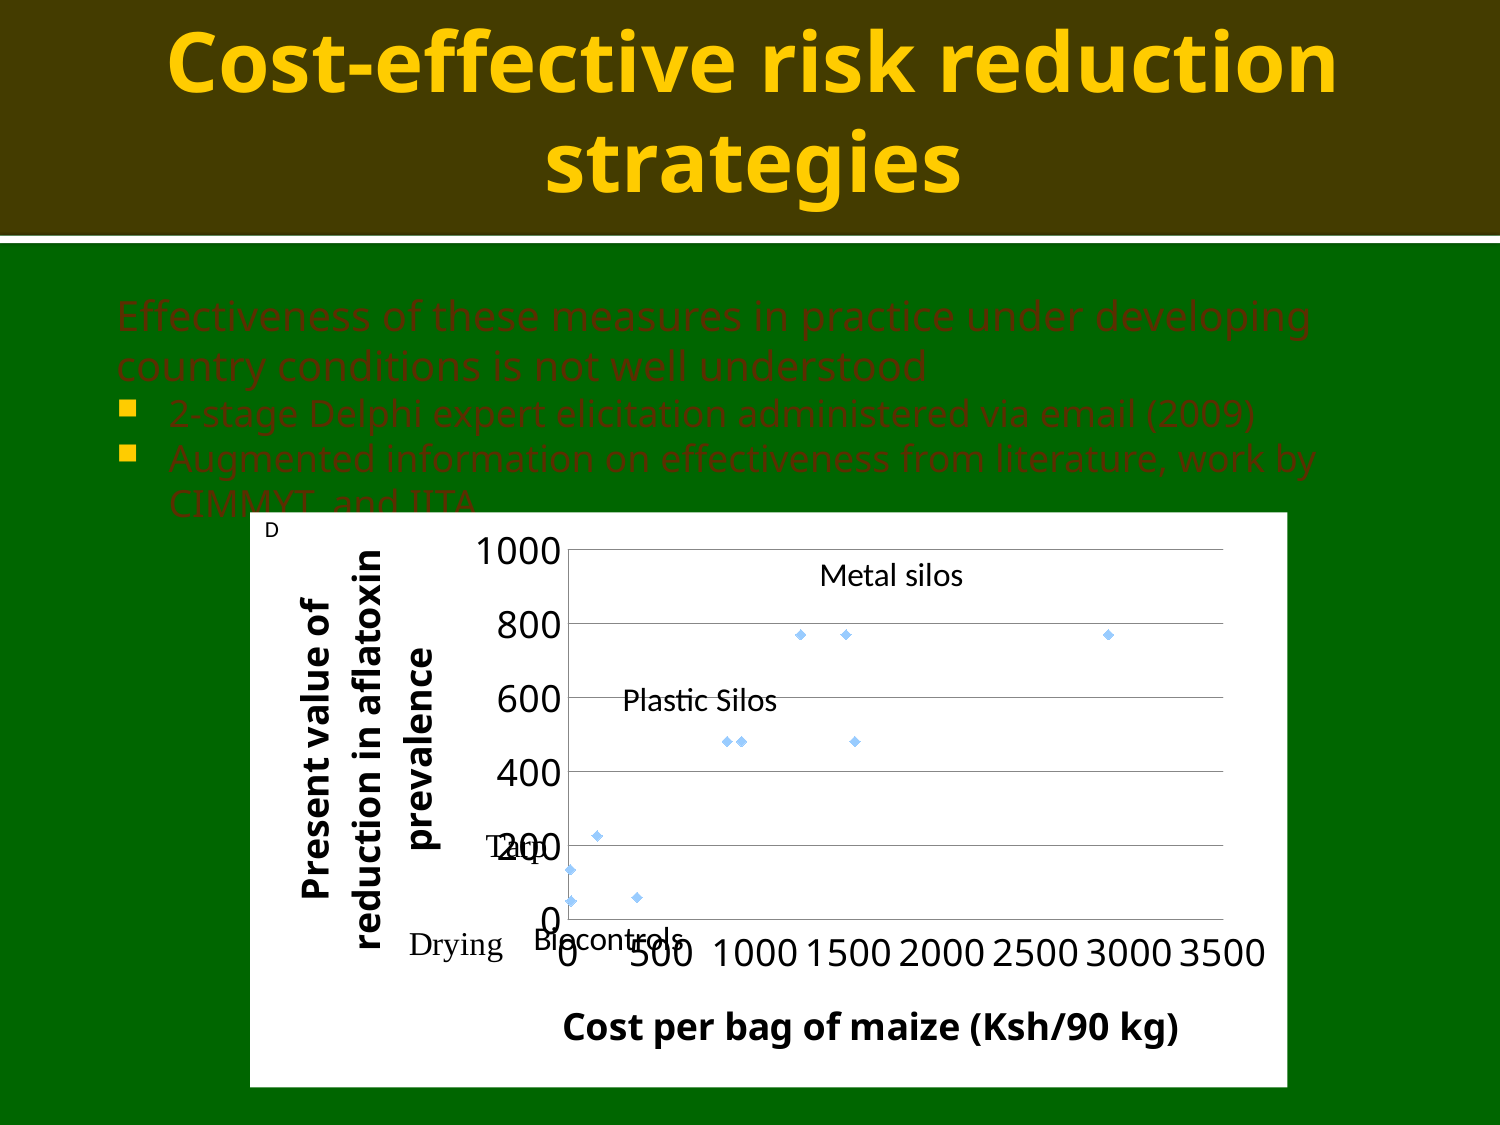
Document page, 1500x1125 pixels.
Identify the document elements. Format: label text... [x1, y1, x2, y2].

list Effectiveness of these measures in practice under developing country conditions is not well understood 2-stage Delphi expert elicitation administered via email (2009) Augmented information on effectiveness from literature, work by CIMMYT, and IITA [87, 275, 1475, 888]
chart [249, 512, 1288, 1088]
title Cost-effective risk reduction strategies [75, 99, 1425, 218]
